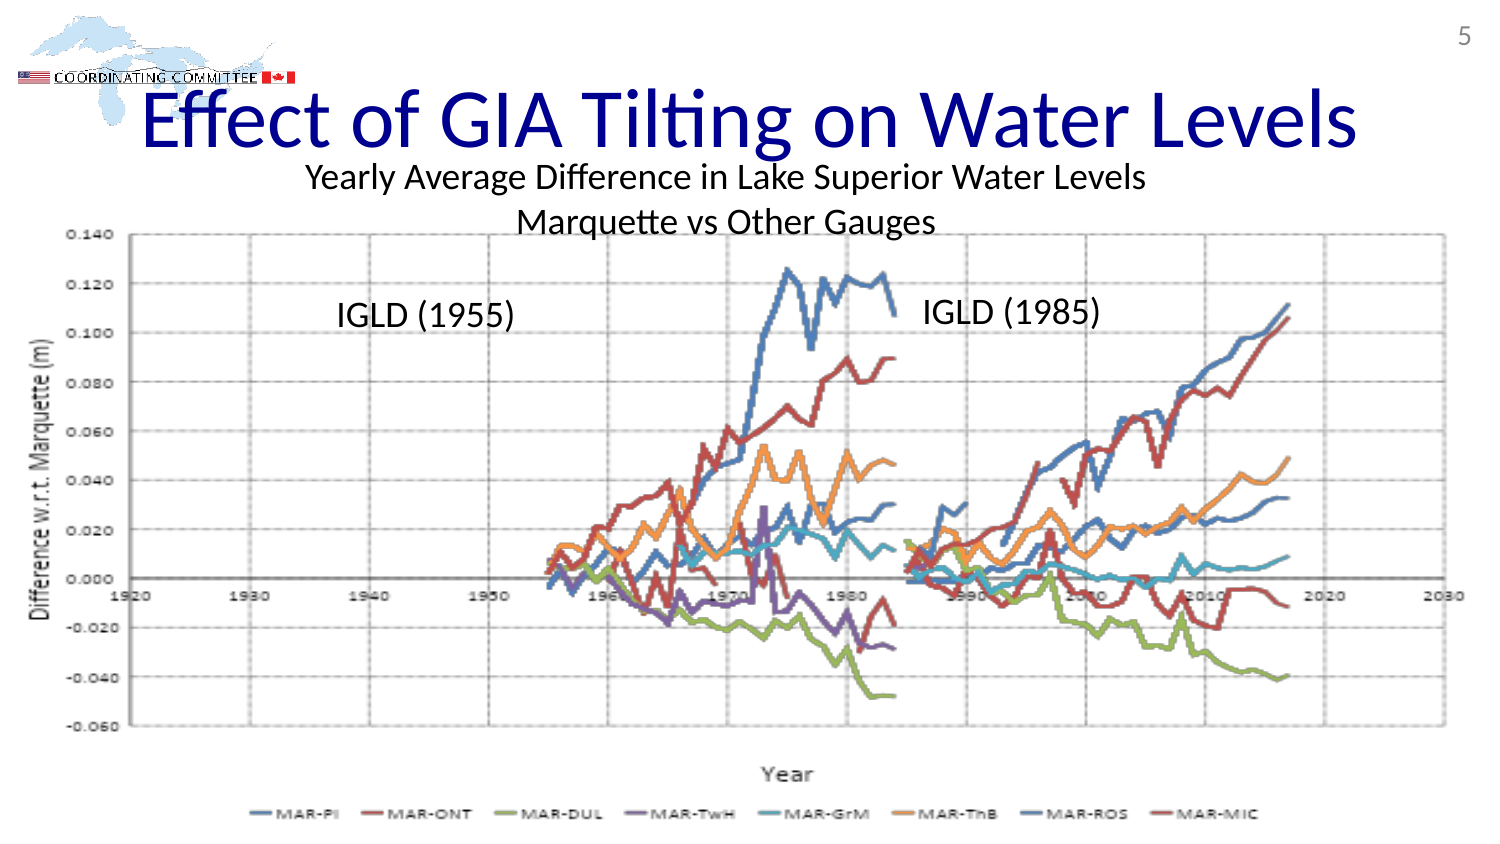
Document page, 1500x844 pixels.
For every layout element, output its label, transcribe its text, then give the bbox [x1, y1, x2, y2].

text_box Yearly Average Difference in Lake Superior Water Levels Marquette vs Other Gauges [280, 144, 1173, 218]
picture [0, 219, 1488, 838]
title Effect of GIA Tilting on Water Levels [75, 43, 1425, 185]
picture [18, 15, 295, 126]
slide_number 5 [1136, 11, 1487, 57]
